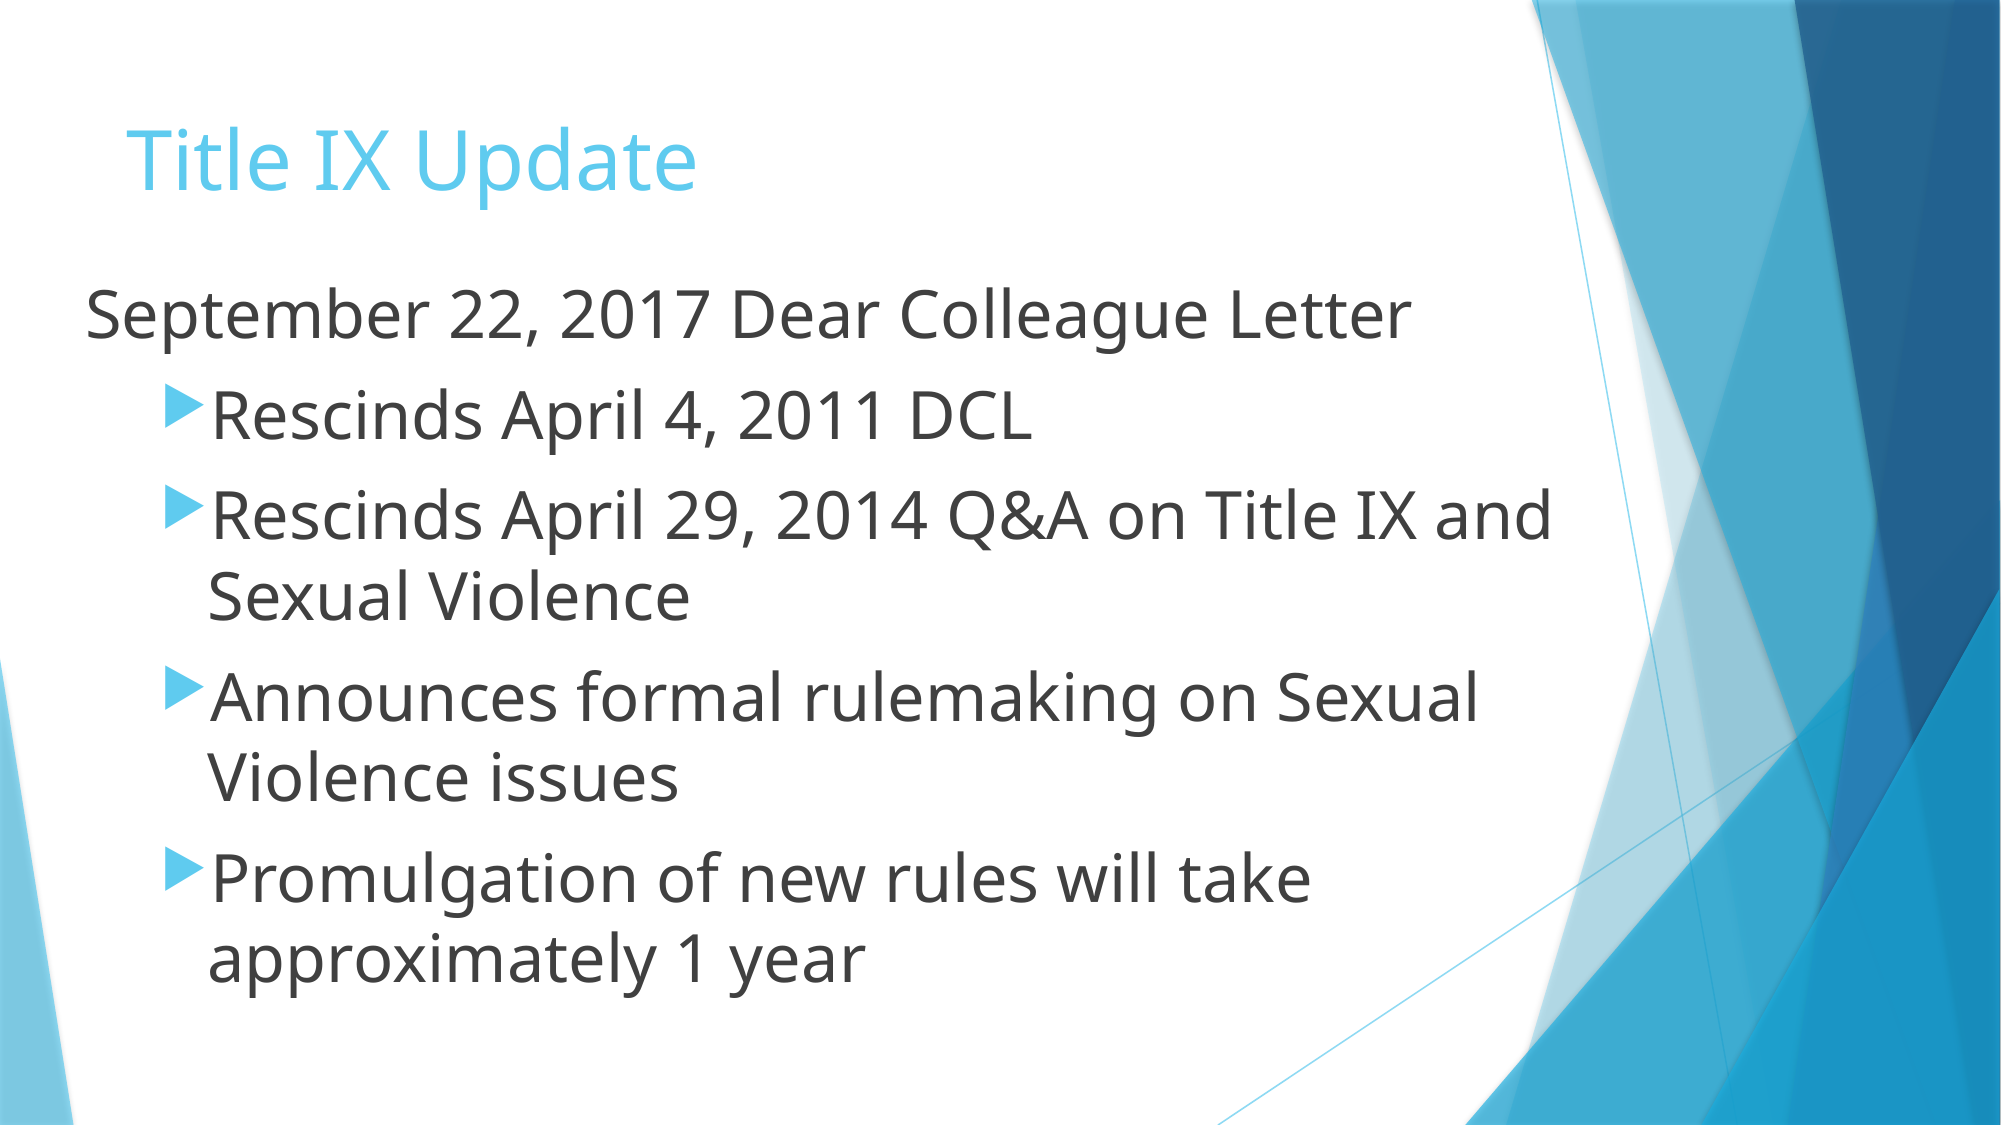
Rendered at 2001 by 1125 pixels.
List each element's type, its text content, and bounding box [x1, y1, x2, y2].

title Title IX Update [111, 99, 1522, 263]
list September 22, 2017 Dear Colleague Letter Rescinds April 4, 2011 DCL Rescinds April 29, 2014 Q&A on Title IX and Sexual Violence Announces formal rulemaking on Sexual Violence issues Promulgation of new rules will take approximately 1 year [70, 263, 1589, 1077]
